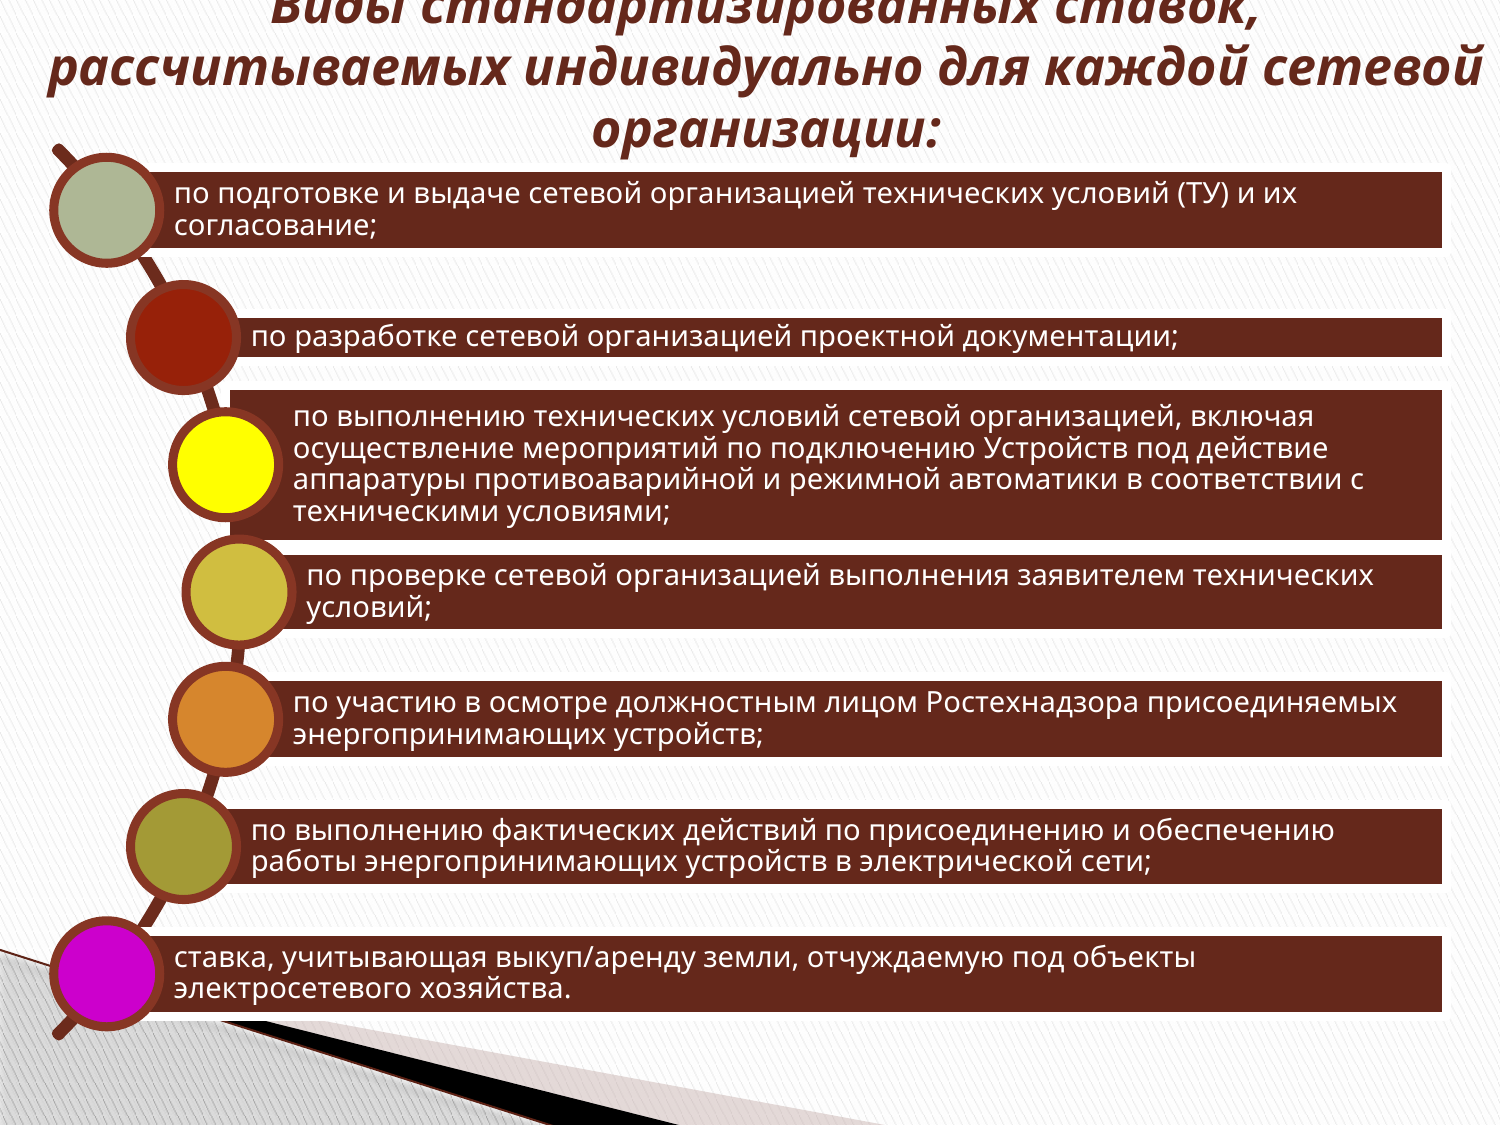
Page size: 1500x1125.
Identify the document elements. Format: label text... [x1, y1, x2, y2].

title Виды стандартизированных ставок, рассчитываемых индивидуально для каждой сетевой организации: [1, 30, 1500, 161]
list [41, 125, 1459, 1059]
